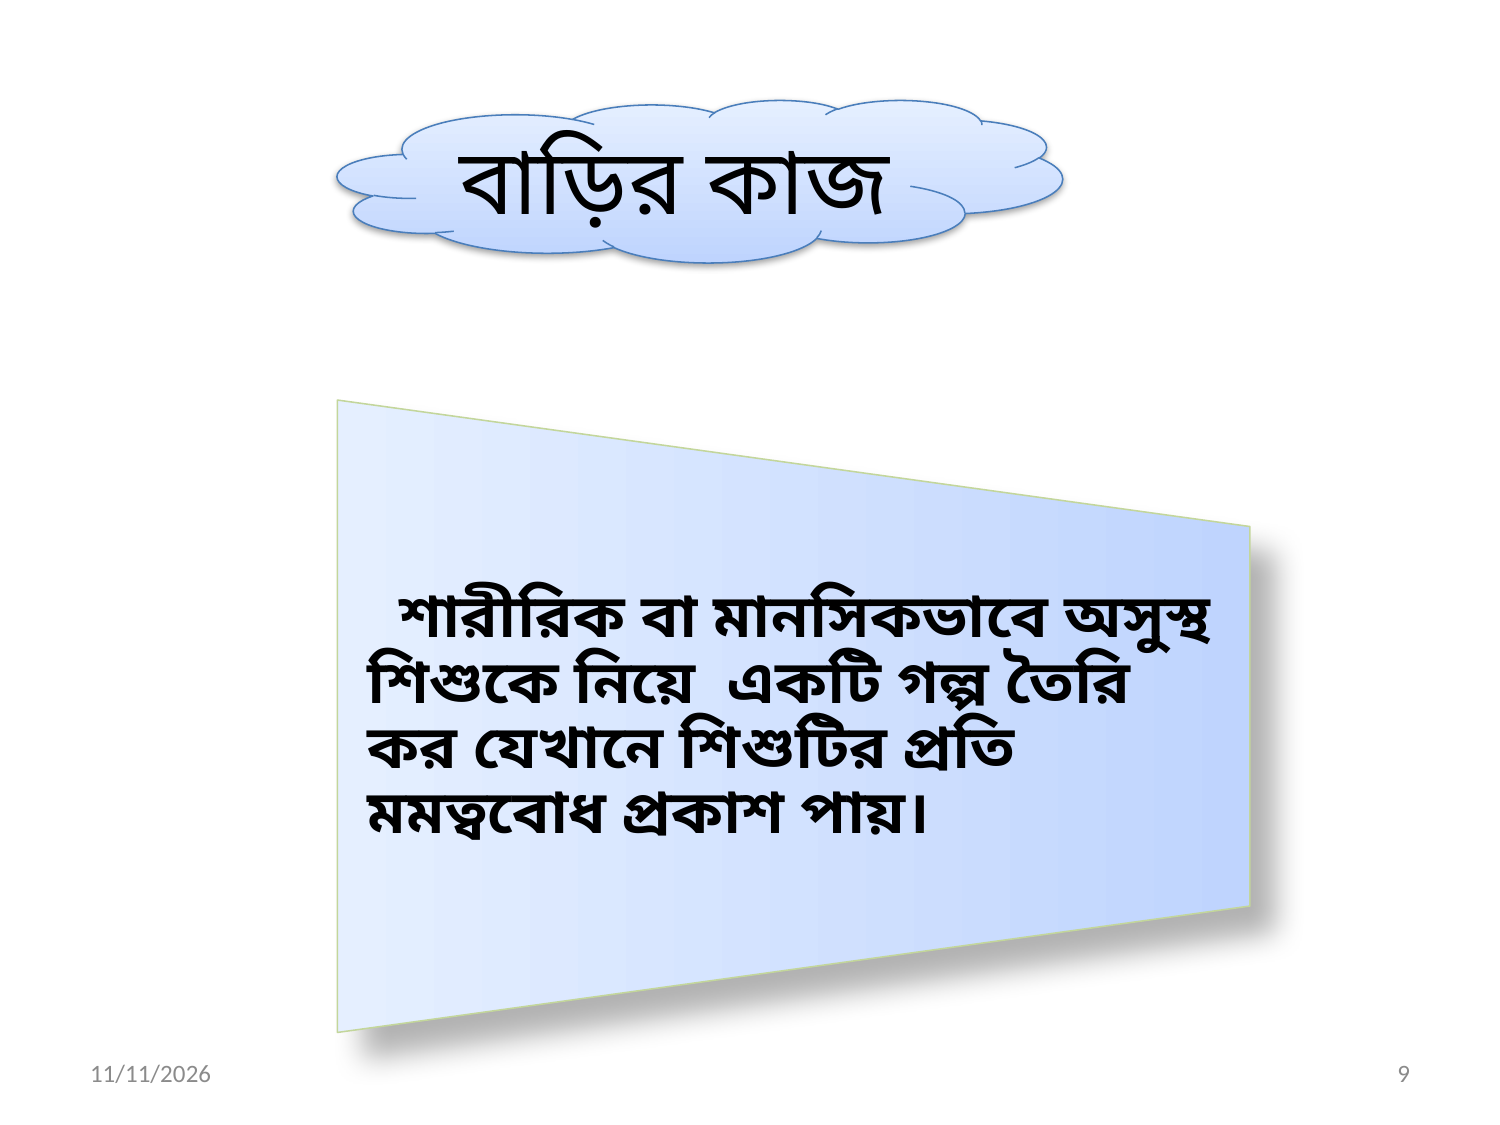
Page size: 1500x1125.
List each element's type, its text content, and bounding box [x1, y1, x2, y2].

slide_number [75, 1042, 425, 1103]
slide_number 9 [1074, 1042, 1425, 1103]
text_box বাড়ির কাজ [336, 99, 1064, 264]
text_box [337, 399, 1251, 1033]
